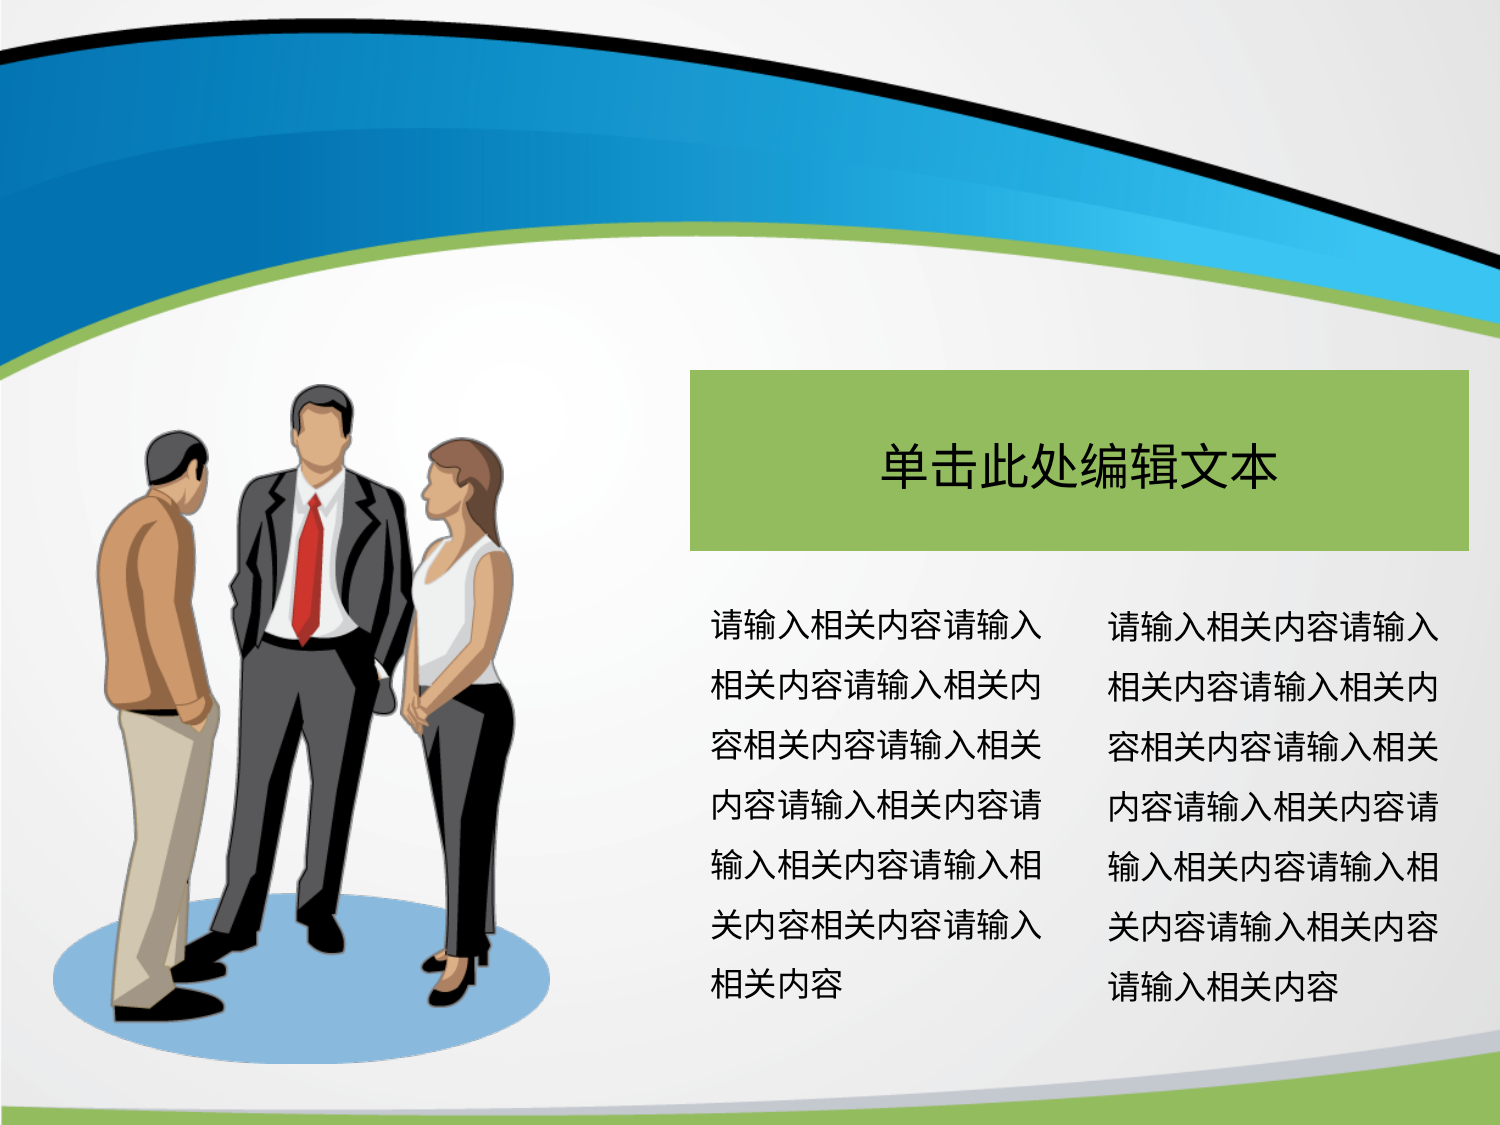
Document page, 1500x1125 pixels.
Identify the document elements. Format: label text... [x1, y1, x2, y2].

text_box 请输入相关内容请输入相关内容请输入相关内容相关内容请输入相关内容请输入相关内容请输入相关内容请输入相关内容相关内容请输入相关内容 [695, 577, 1080, 1011]
text_box 请输入相关内容请输入相关内容请输入相关内容相关内容请输入相关内容请输入相关内容请输入相关内容请输入相关内容请输入相关内容请输入相关内容 [1092, 579, 1477, 1014]
picture [0, 0, 1500, 1125]
